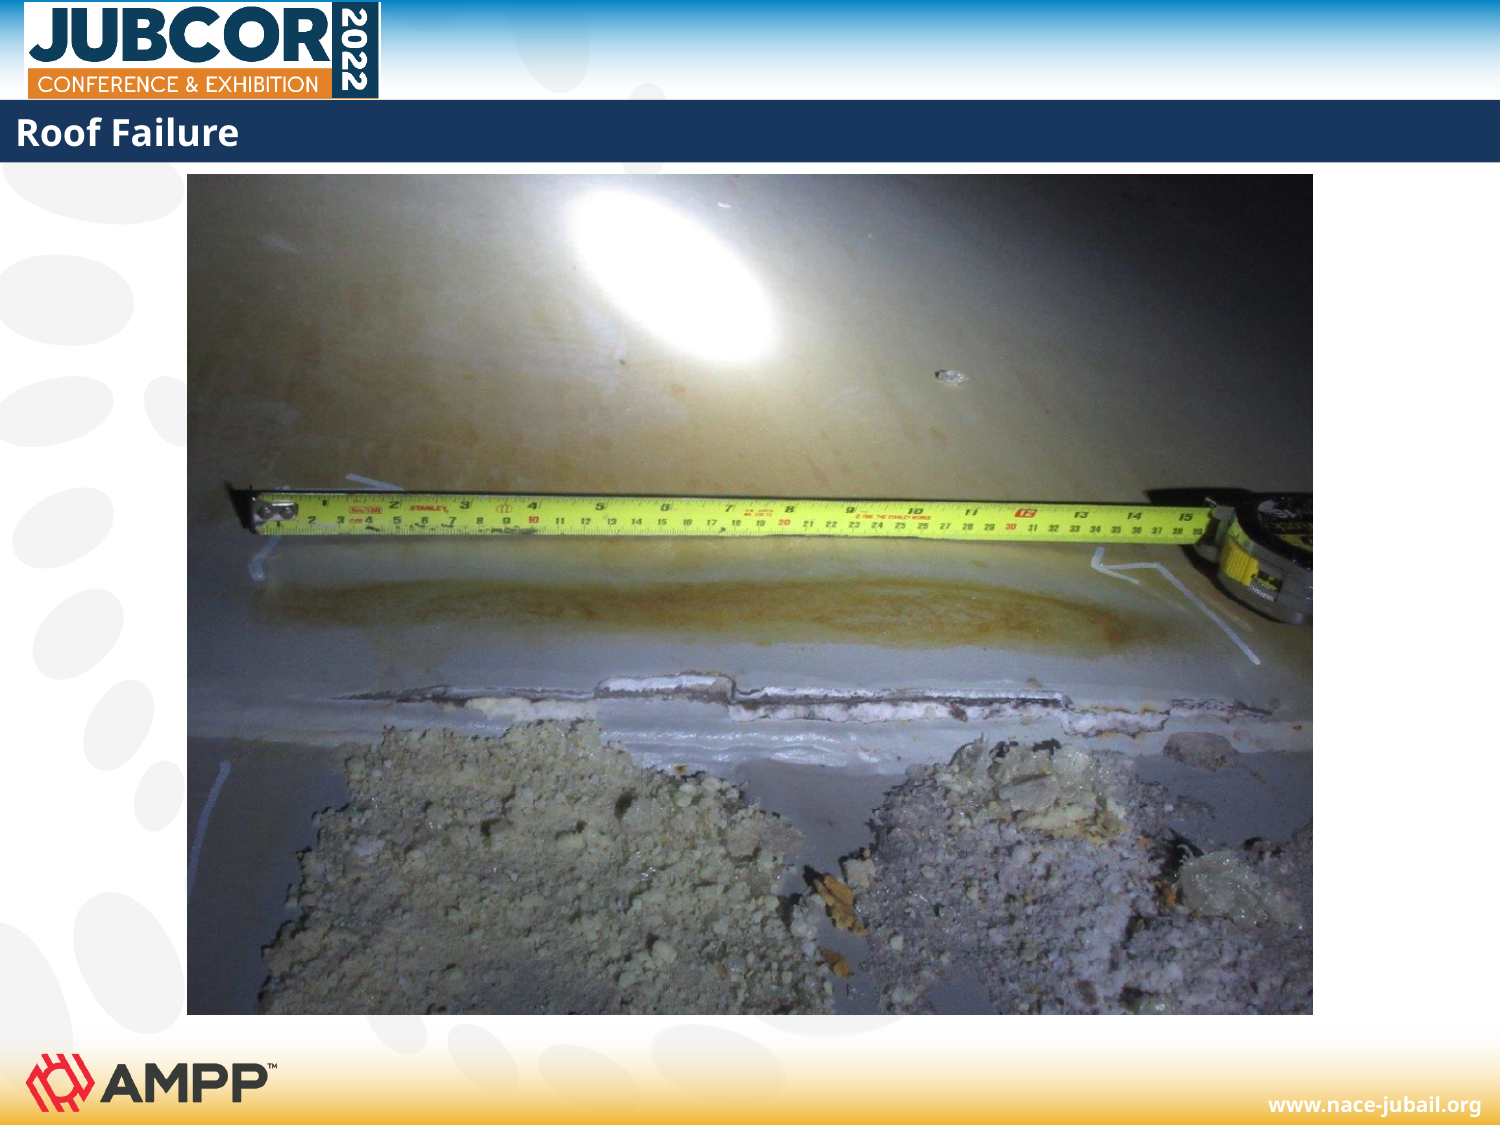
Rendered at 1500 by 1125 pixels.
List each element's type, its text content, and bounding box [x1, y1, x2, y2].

picture [186, 174, 1313, 1016]
picture [24, 3, 381, 99]
picture [24, 1052, 278, 1113]
title Roof Failure [0, 99, 1500, 163]
